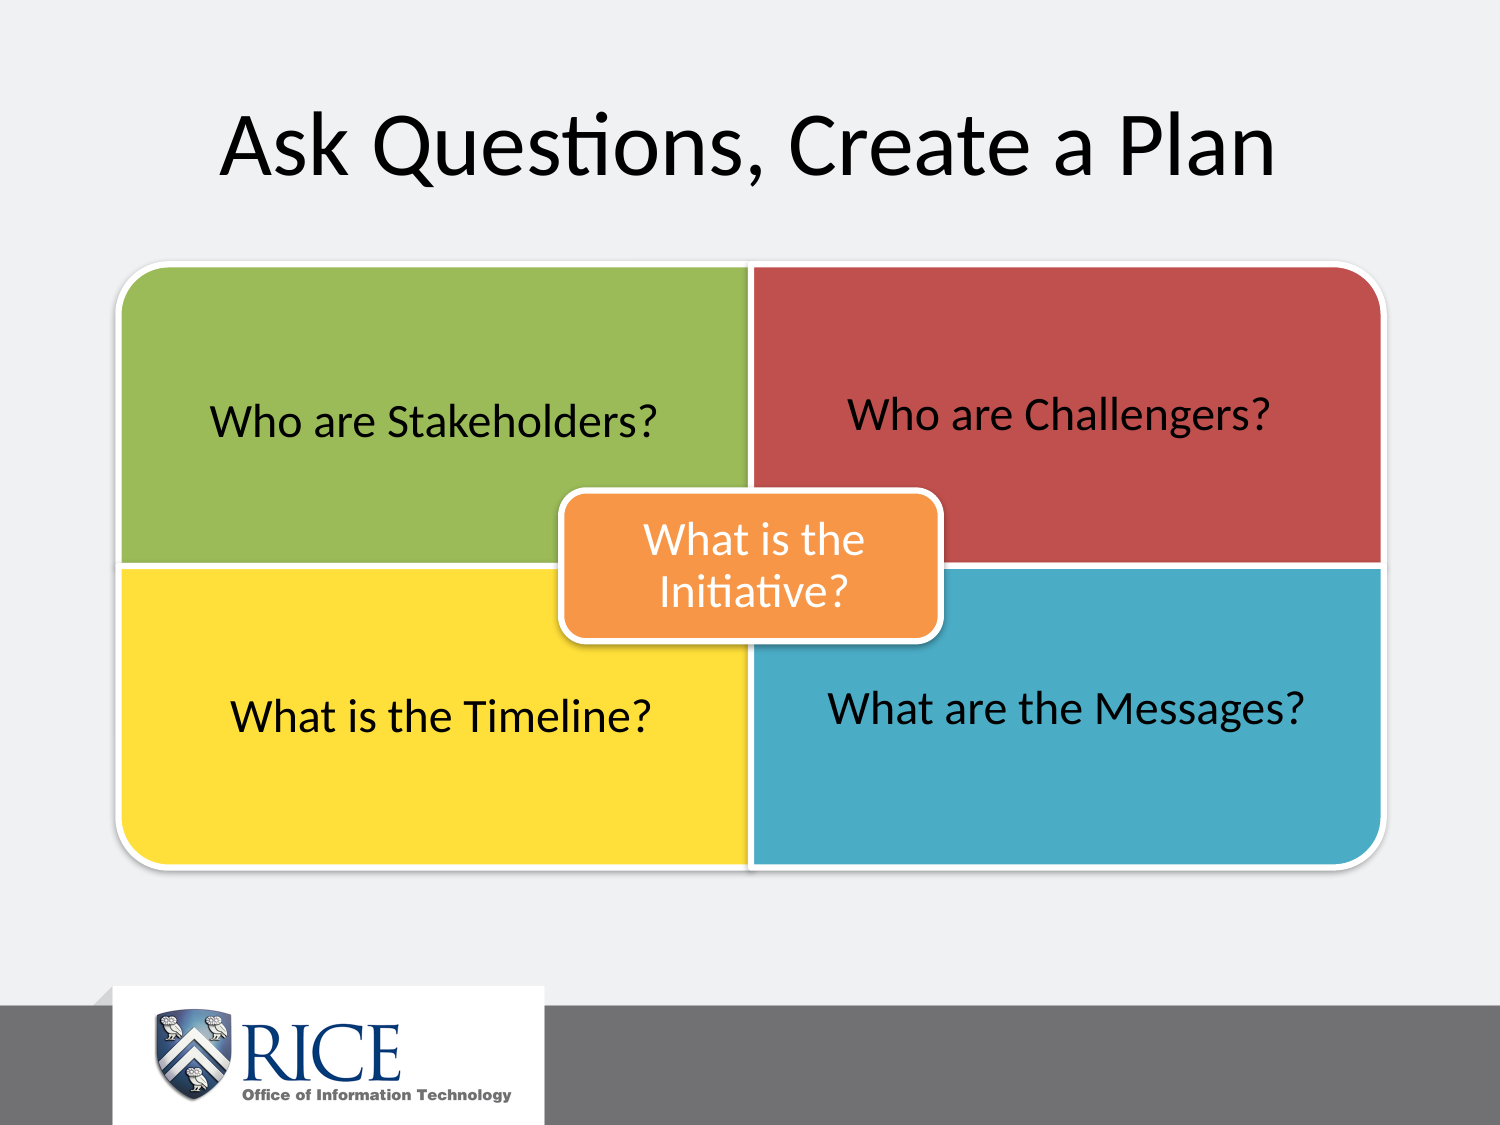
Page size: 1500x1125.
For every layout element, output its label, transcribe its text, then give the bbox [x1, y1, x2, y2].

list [118, 263, 1384, 868]
title Ask Questions, Create a Plan [75, 45, 1425, 233]
picture [0, 0, 1500, 1125]
